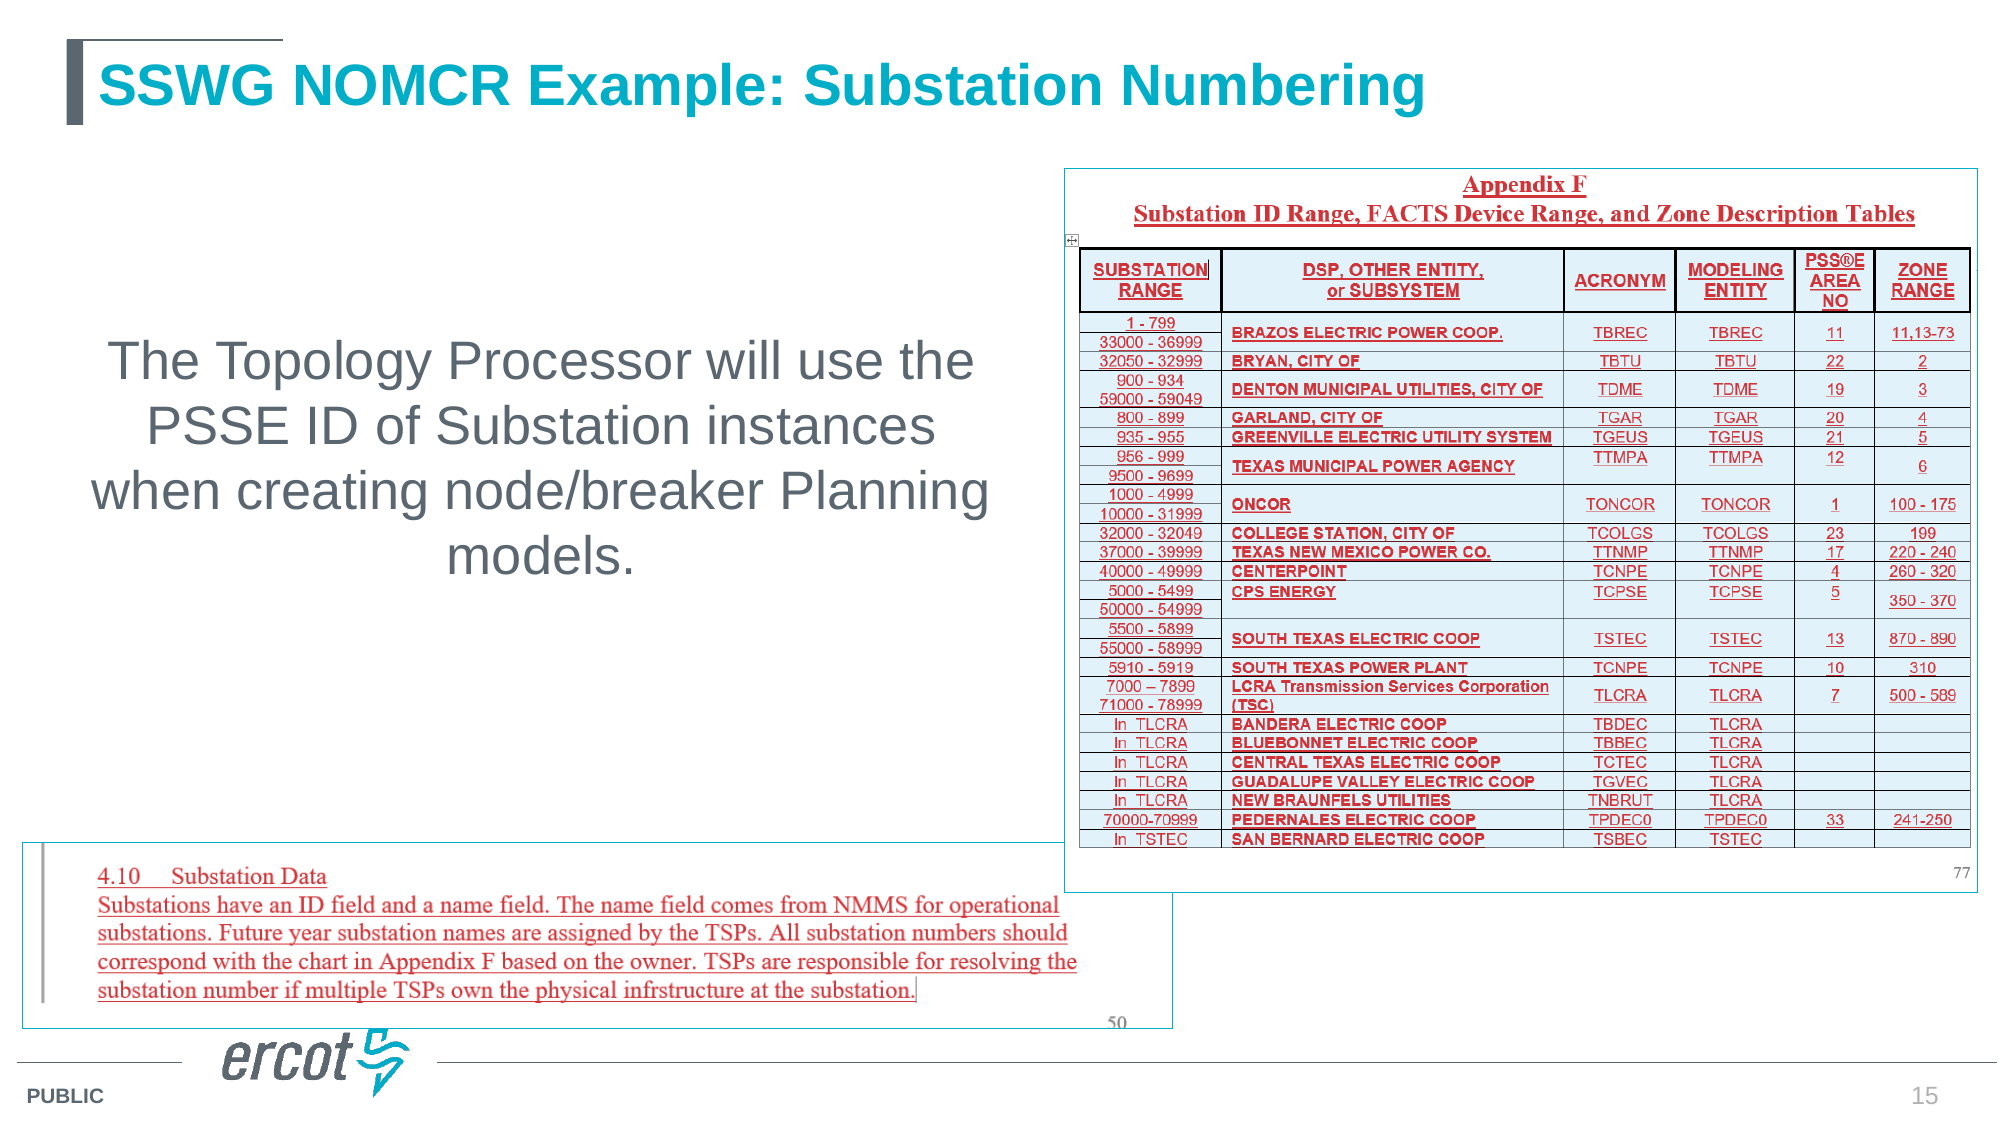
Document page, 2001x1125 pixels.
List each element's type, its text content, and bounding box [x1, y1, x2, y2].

picture [22, 168, 1978, 1100]
list The Topology Processor will use the PSSE ID of Substation instances when creating node/breaker Planning models. [62, 318, 1021, 744]
title SSWG NOMCR Example: Substation Numbering [83, 39, 1934, 125]
slide_number 15 [1866, 1076, 1984, 1113]
